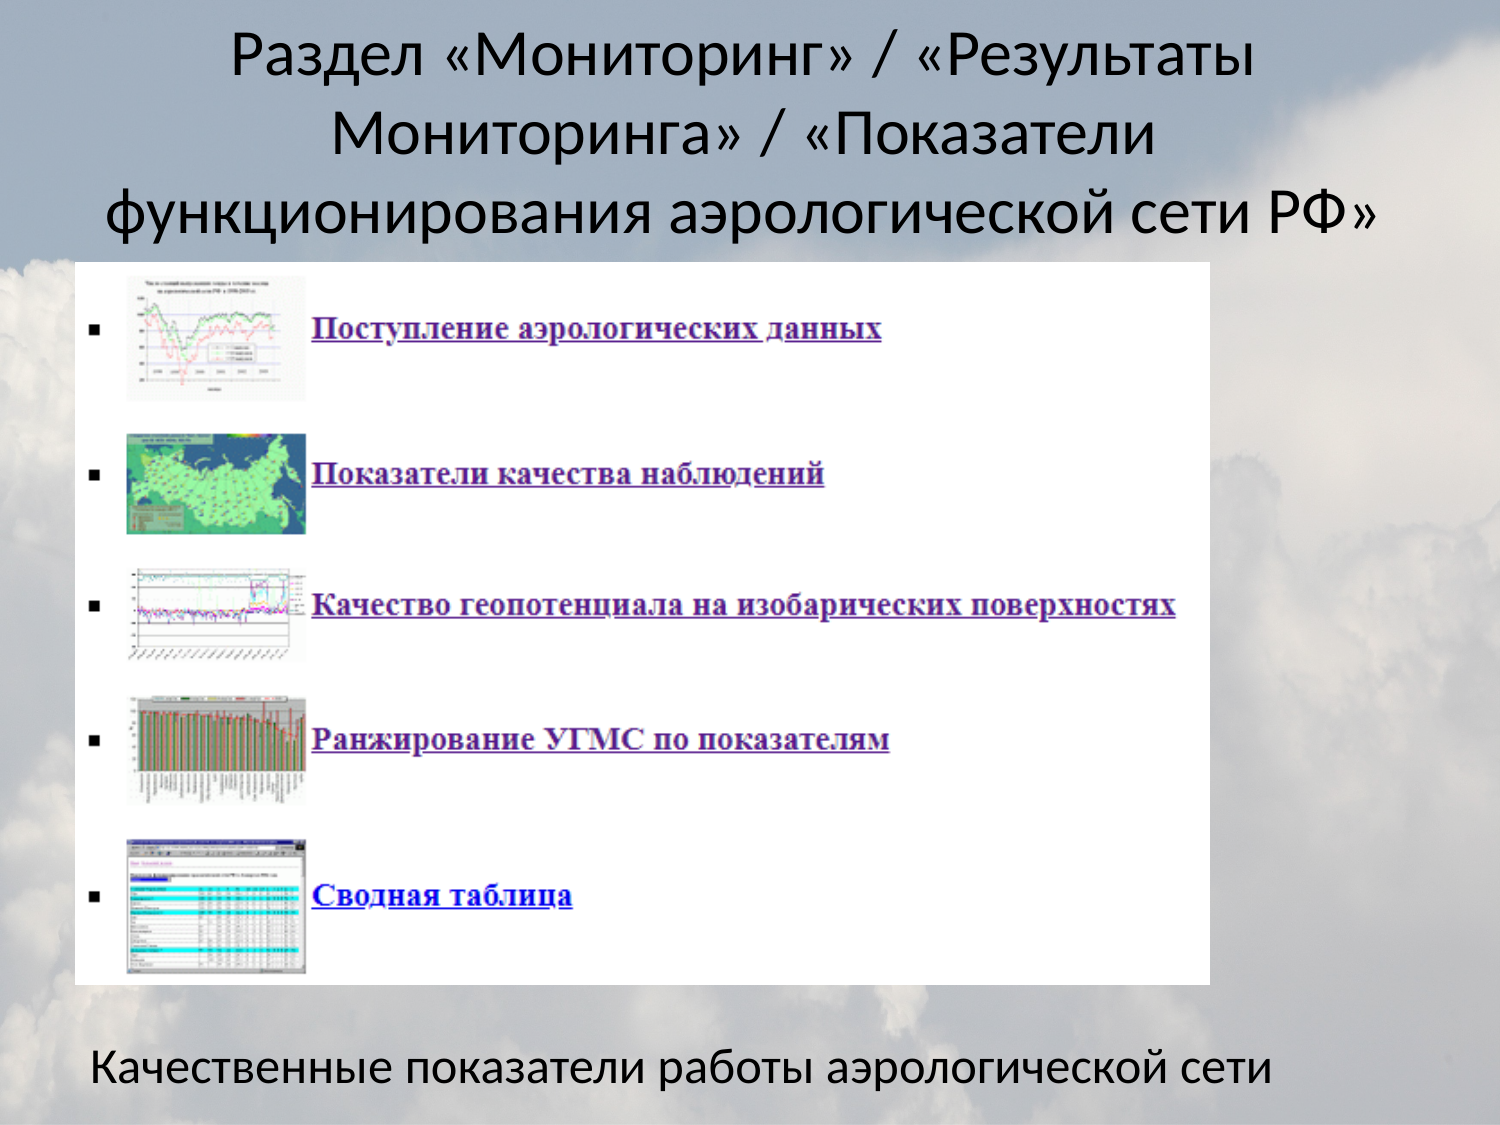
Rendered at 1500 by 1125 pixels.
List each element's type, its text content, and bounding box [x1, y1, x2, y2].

title Раздел «Мониторинг» / «Результаты Мониторинга» / «Показатели функционирования аэрологической сети РФ» [63, 0, 1425, 256]
picture [75, 262, 1210, 985]
list Качественные показатели работы аэрологической сети [75, 262, 1425, 1106]
